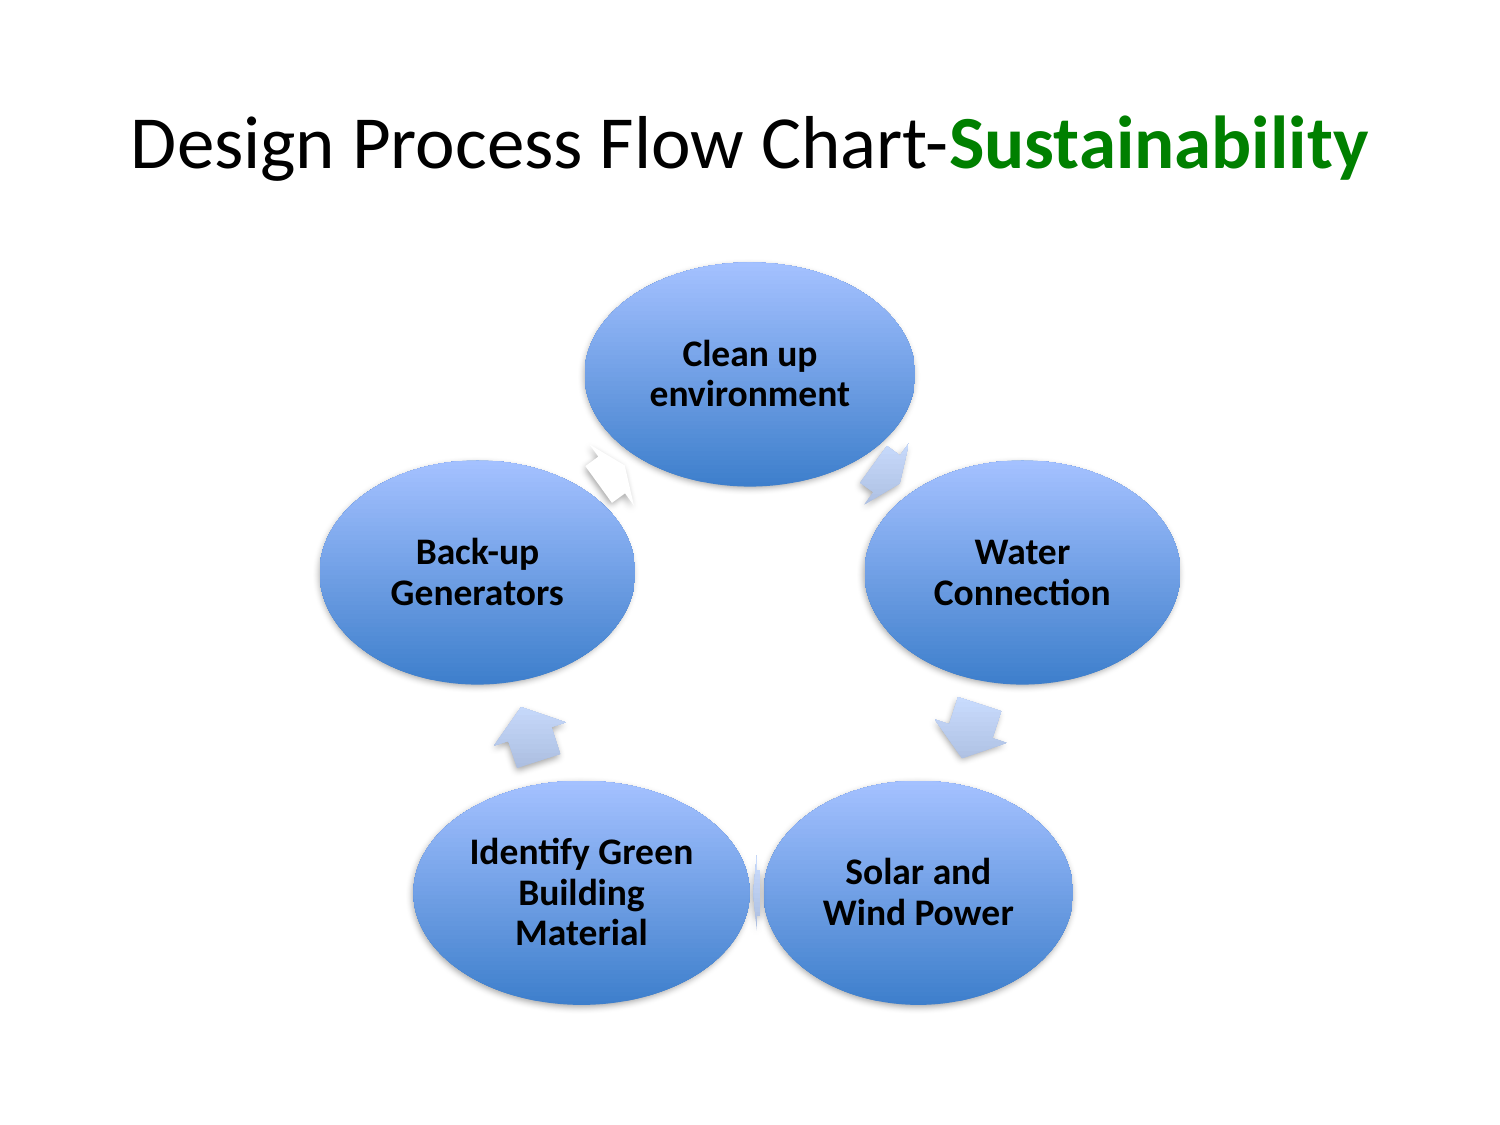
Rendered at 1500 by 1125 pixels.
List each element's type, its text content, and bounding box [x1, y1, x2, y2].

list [74, 262, 1426, 1006]
title Design Process Flow Chart-Sustainability [75, 45, 1425, 233]
